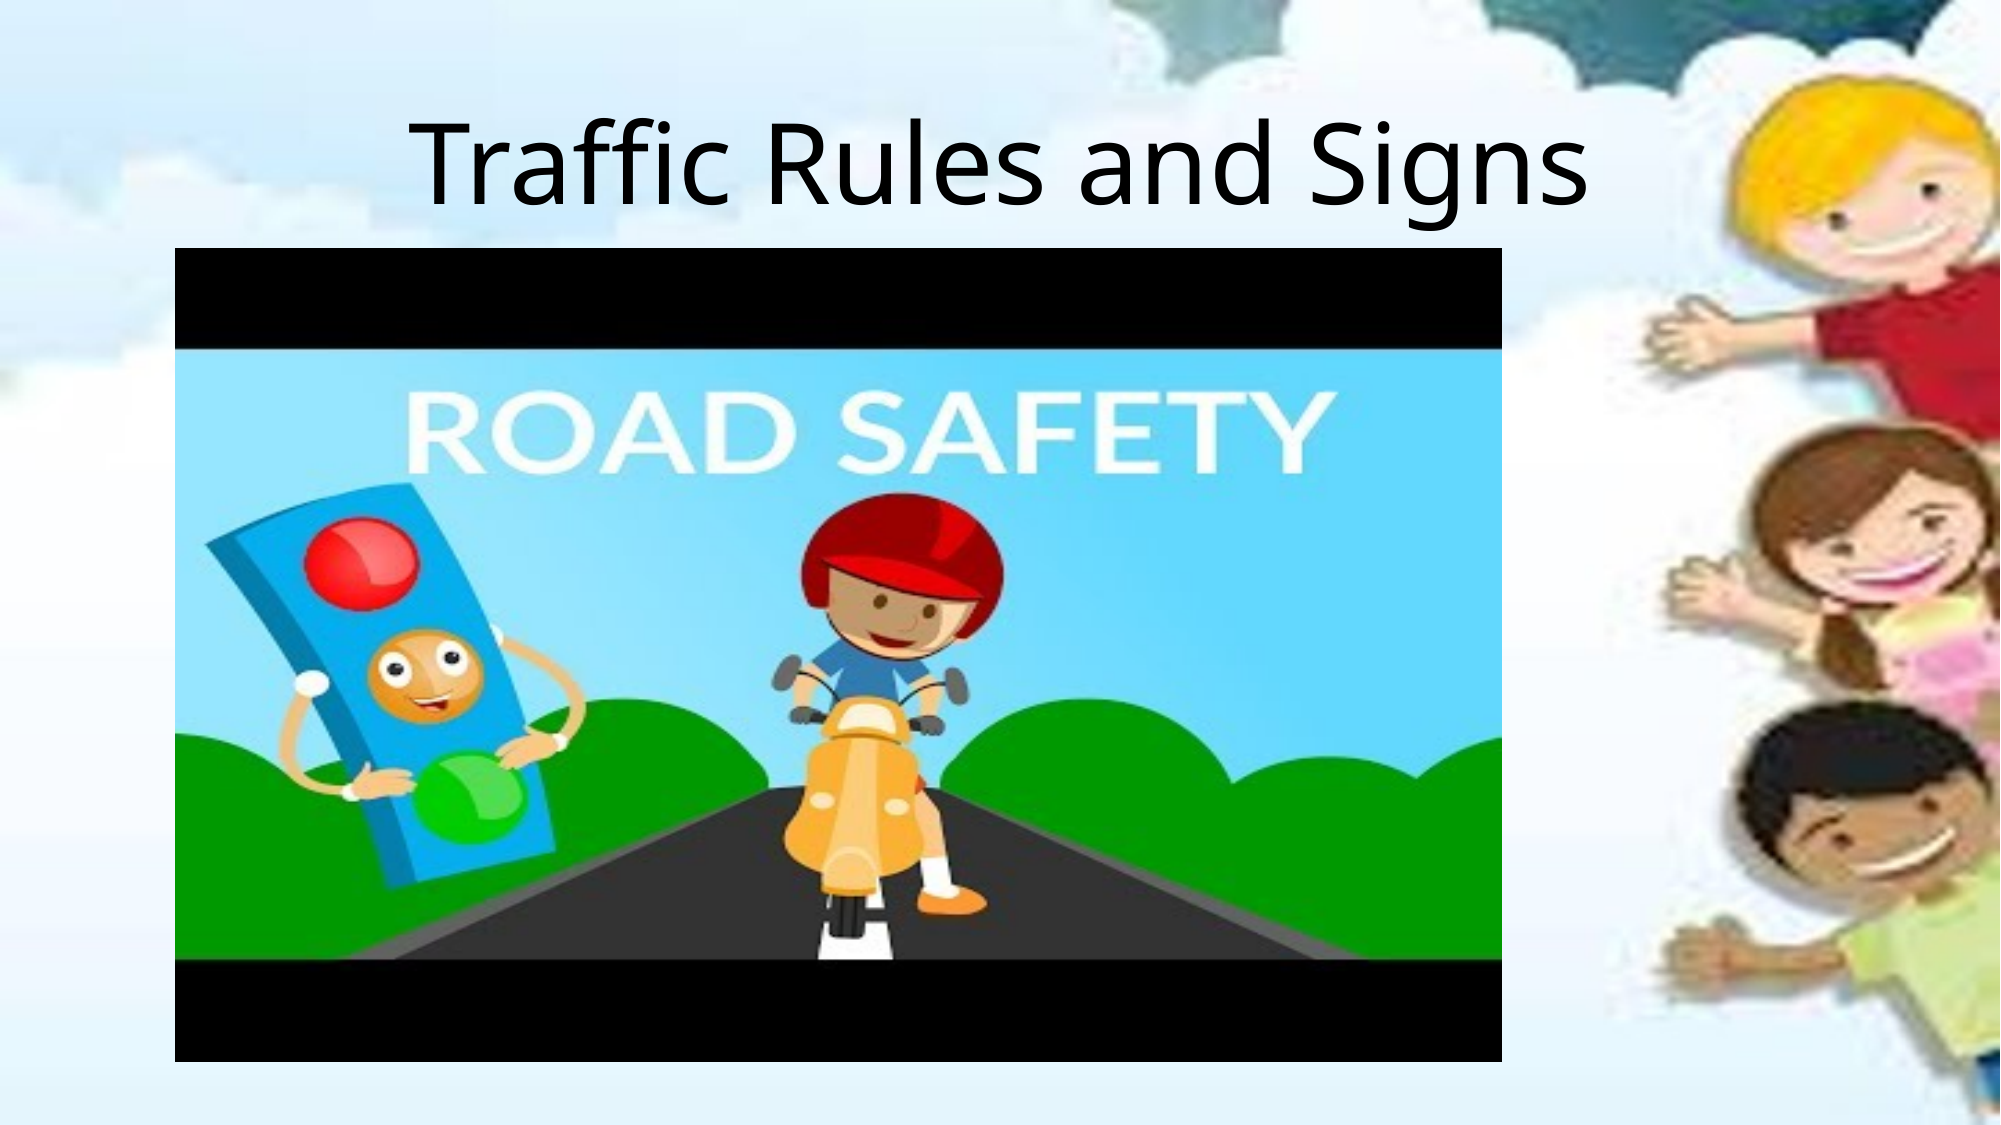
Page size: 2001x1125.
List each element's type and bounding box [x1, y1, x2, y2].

picture [0, 0, 2000, 1125]
list [174, 247, 1503, 1063]
